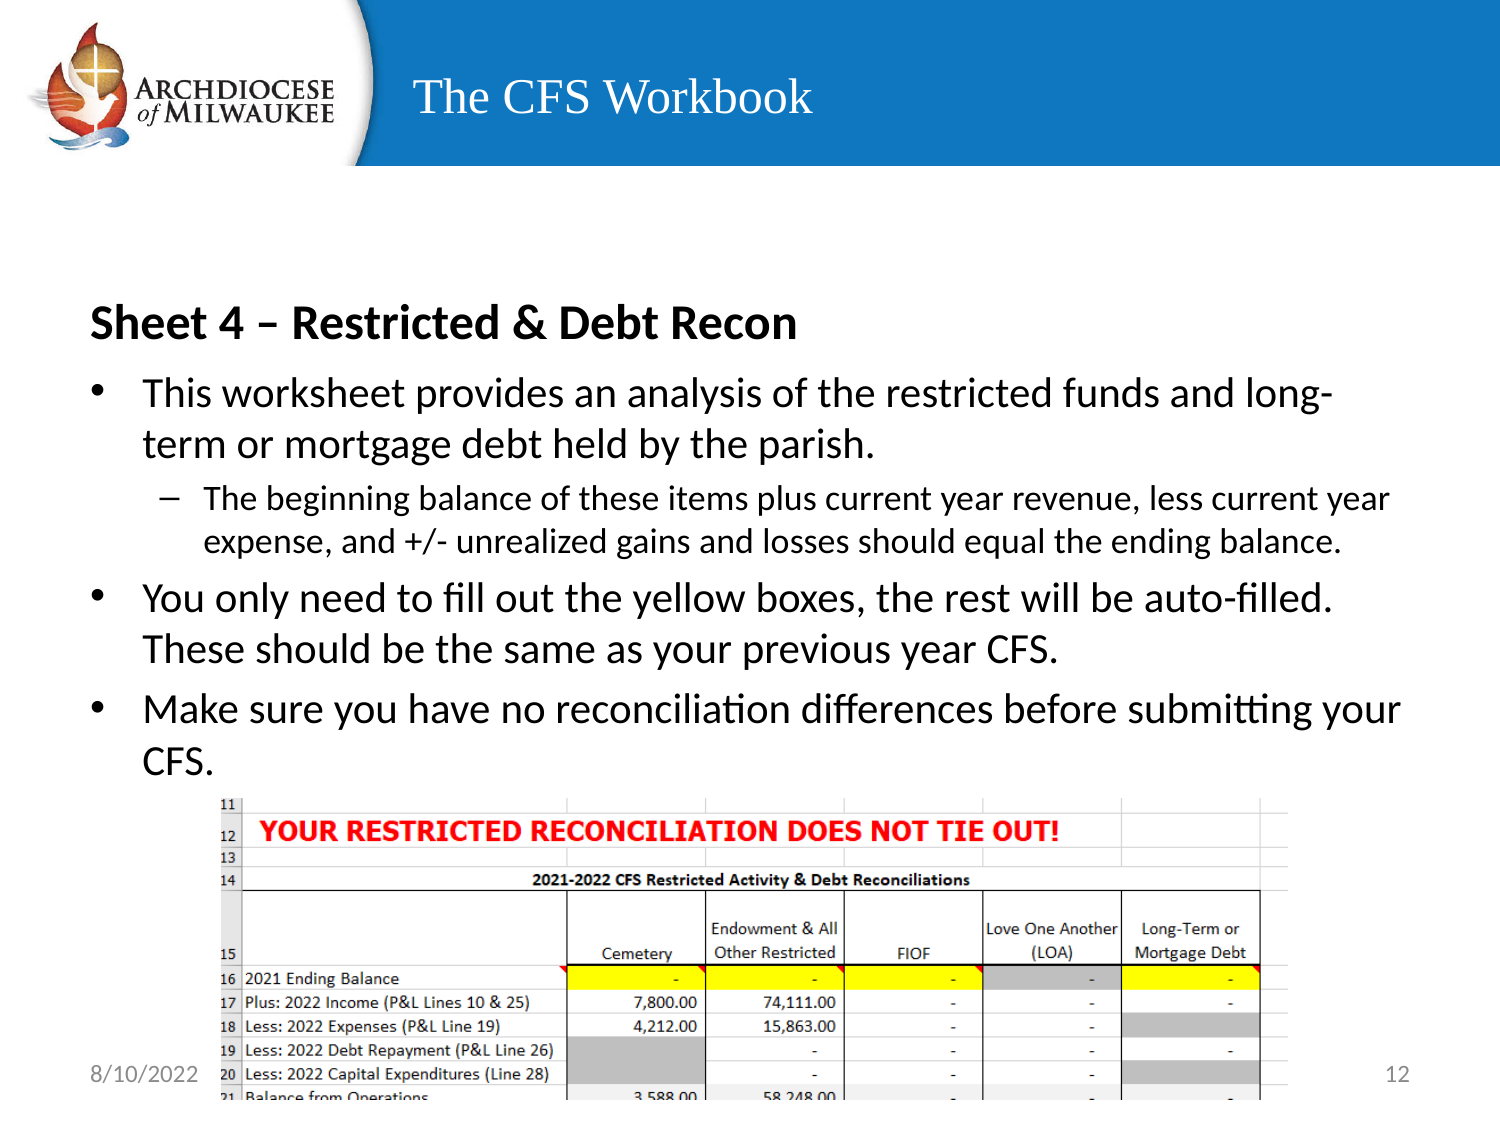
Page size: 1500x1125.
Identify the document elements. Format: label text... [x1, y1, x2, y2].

slide_number 12 [1290, 1042, 1425, 1103]
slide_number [75, 1042, 217, 1103]
picture [0, 0, 1500, 166]
list This worksheet provides an analysis of the restricted funds and long-term or mortgage debt held by the parish. The beginning balance of these items plus current year revenue, less current year expense, and +/- unrealized gains and losses should equal the ending balance. You only need to fill out the yellow boxes, the rest will be auto-filled. These should be the same as your previous year CFS. Make sure you have no reconciliation differences before submitting your CFS. [75, 356, 1425, 797]
list Sheet 4 – Restricted & Debt Recon [75, 251, 1425, 356]
picture [221, 797, 1288, 1101]
